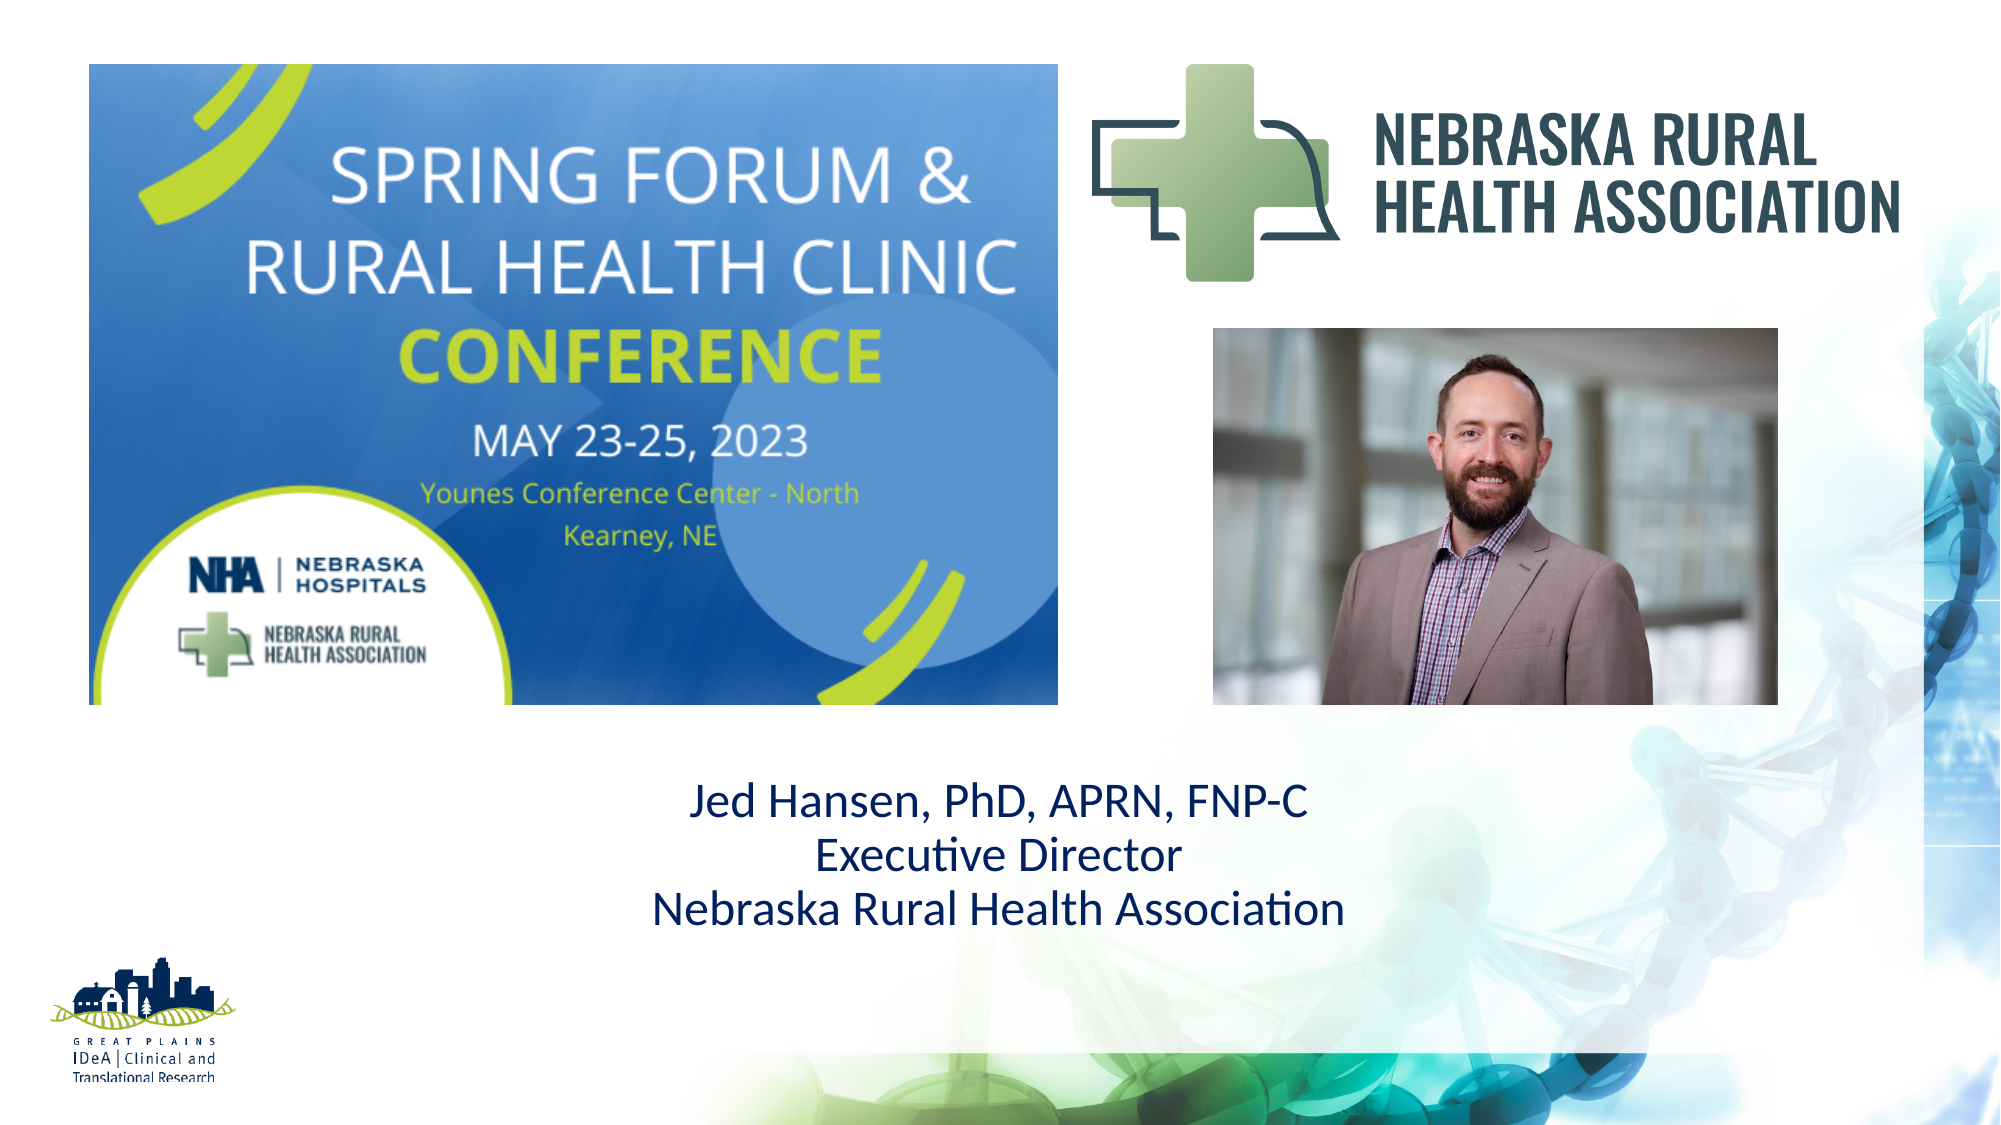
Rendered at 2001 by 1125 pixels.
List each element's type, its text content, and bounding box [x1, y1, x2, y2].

text_box Jed Hansen, PhD, APRN, FNP-C Executive Director Nebraska Rural Health Association [149, 767, 1849, 985]
picture [0, 1, 2000, 1125]
